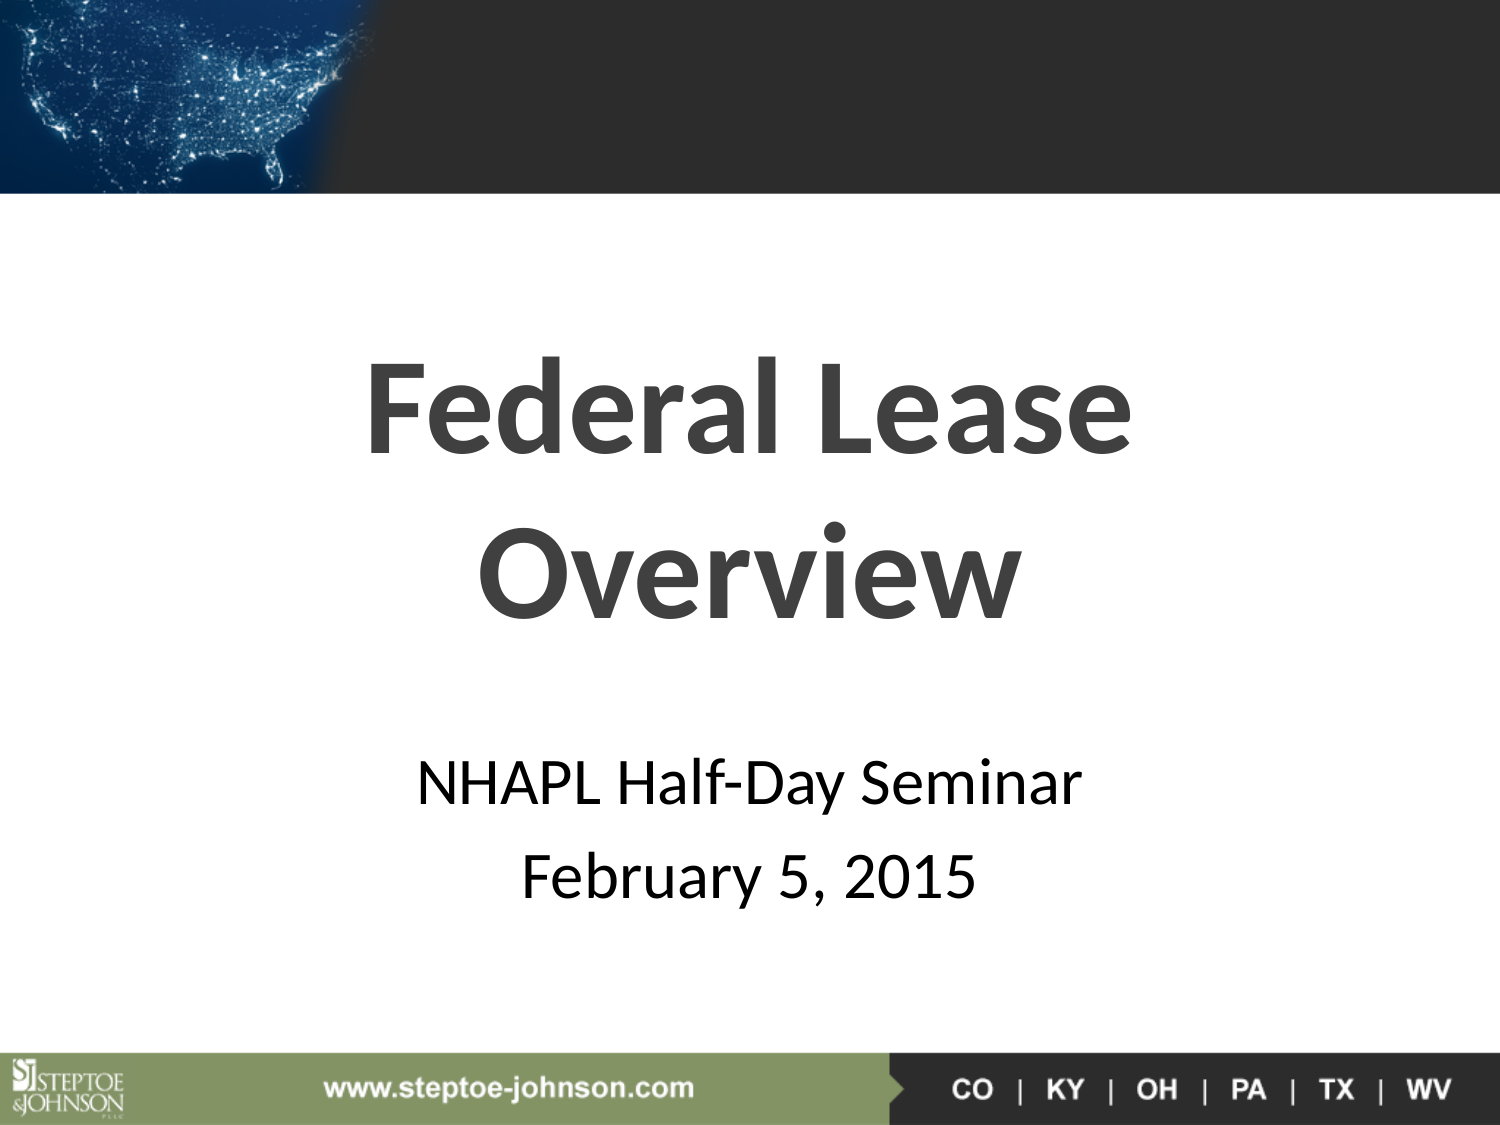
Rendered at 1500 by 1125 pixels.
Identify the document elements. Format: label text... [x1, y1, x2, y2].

title Federal Lease Overview [112, 262, 1388, 700]
picture [0, 0, 1500, 1125]
subtitle NHAPL Half-Day Seminar February 5, 2015 [225, 637, 1275, 925]
